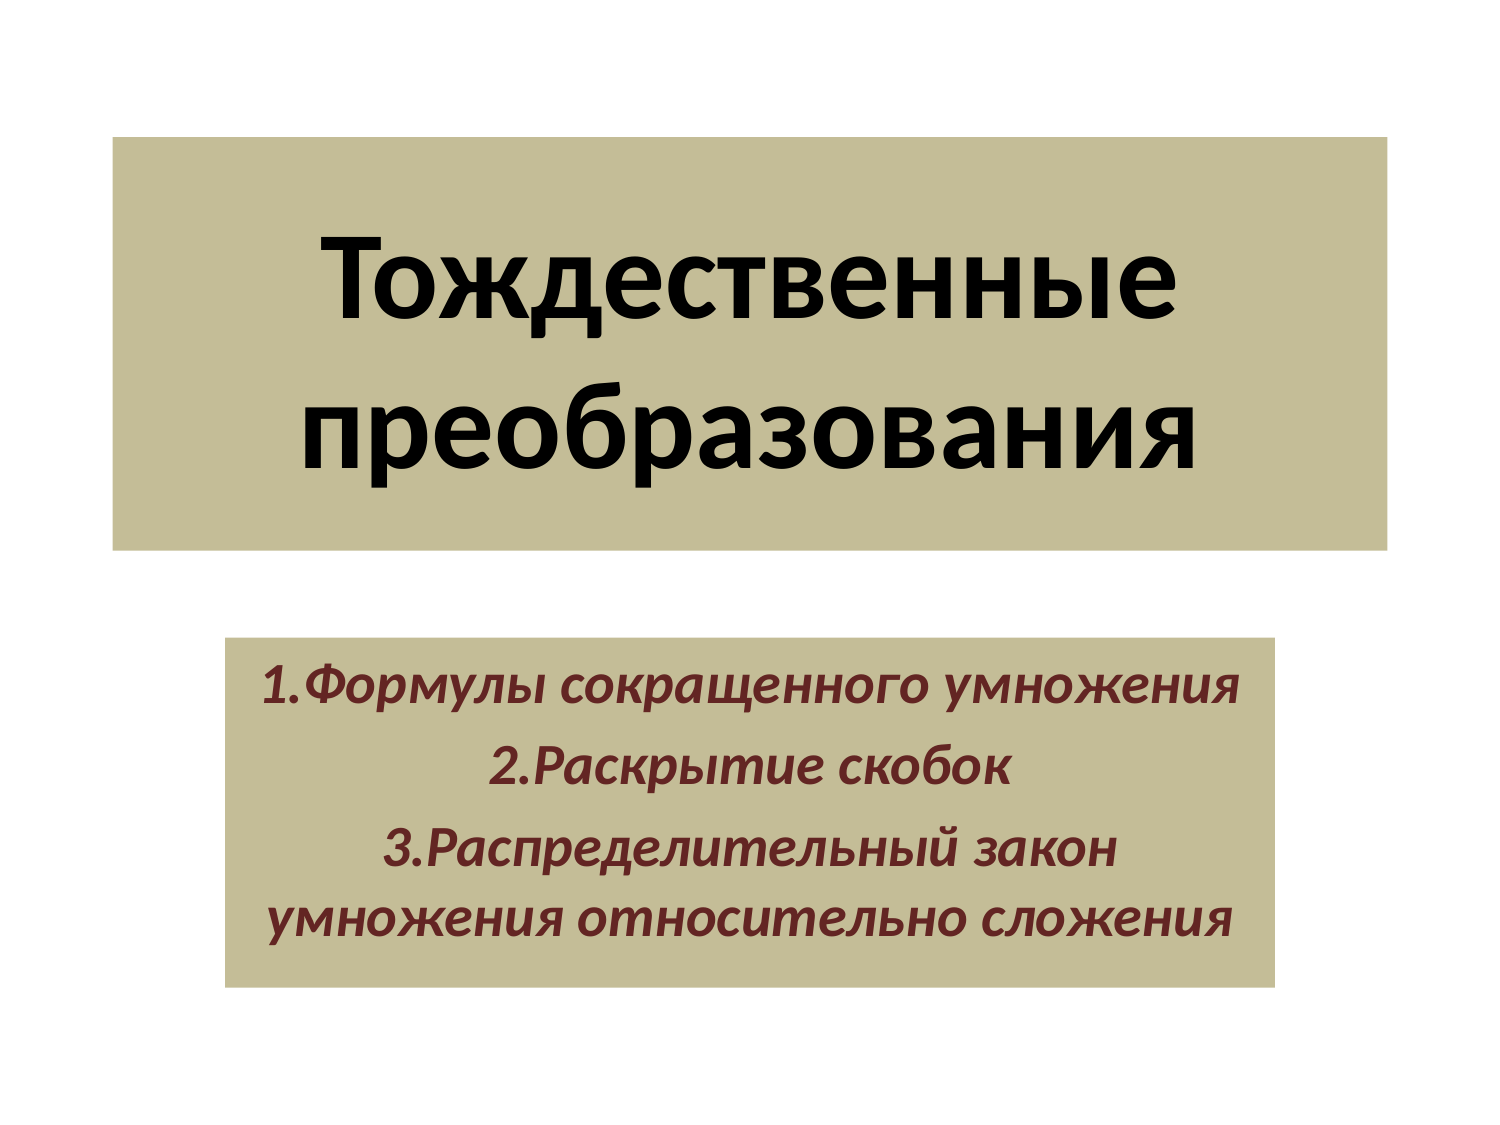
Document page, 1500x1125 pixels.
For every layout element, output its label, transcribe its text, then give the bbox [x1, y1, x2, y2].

subtitle 1.Формулы сокращенного умножения 2.Раскрытие скобок 3.Распределительный закон умножения относительно сложения [225, 637, 1275, 988]
title Тождественные преобразования [112, 137, 1388, 551]
